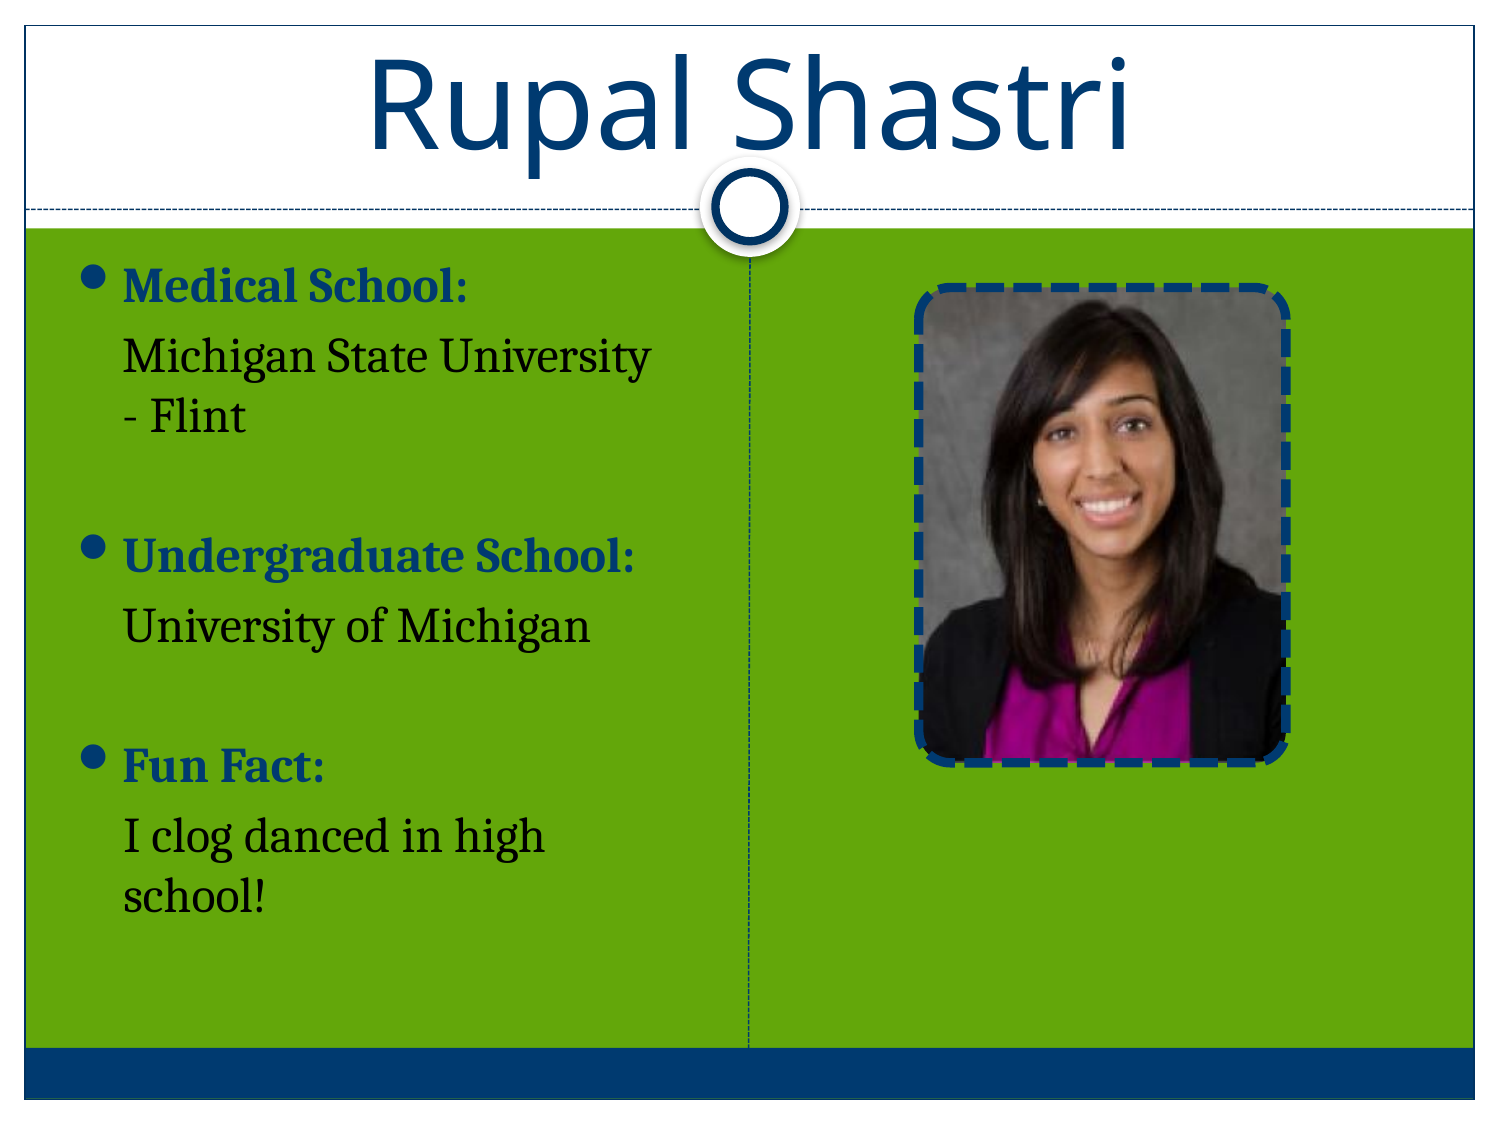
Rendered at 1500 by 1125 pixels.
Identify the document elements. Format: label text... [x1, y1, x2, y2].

list Medical School: Michigan State University - Flint Undergraduate School: University of Michigan Fun Fact: I clog danced in high school! [62, 245, 675, 988]
title Rupal Shastri [49, 37, 1450, 162]
picture [918, 287, 1287, 764]
